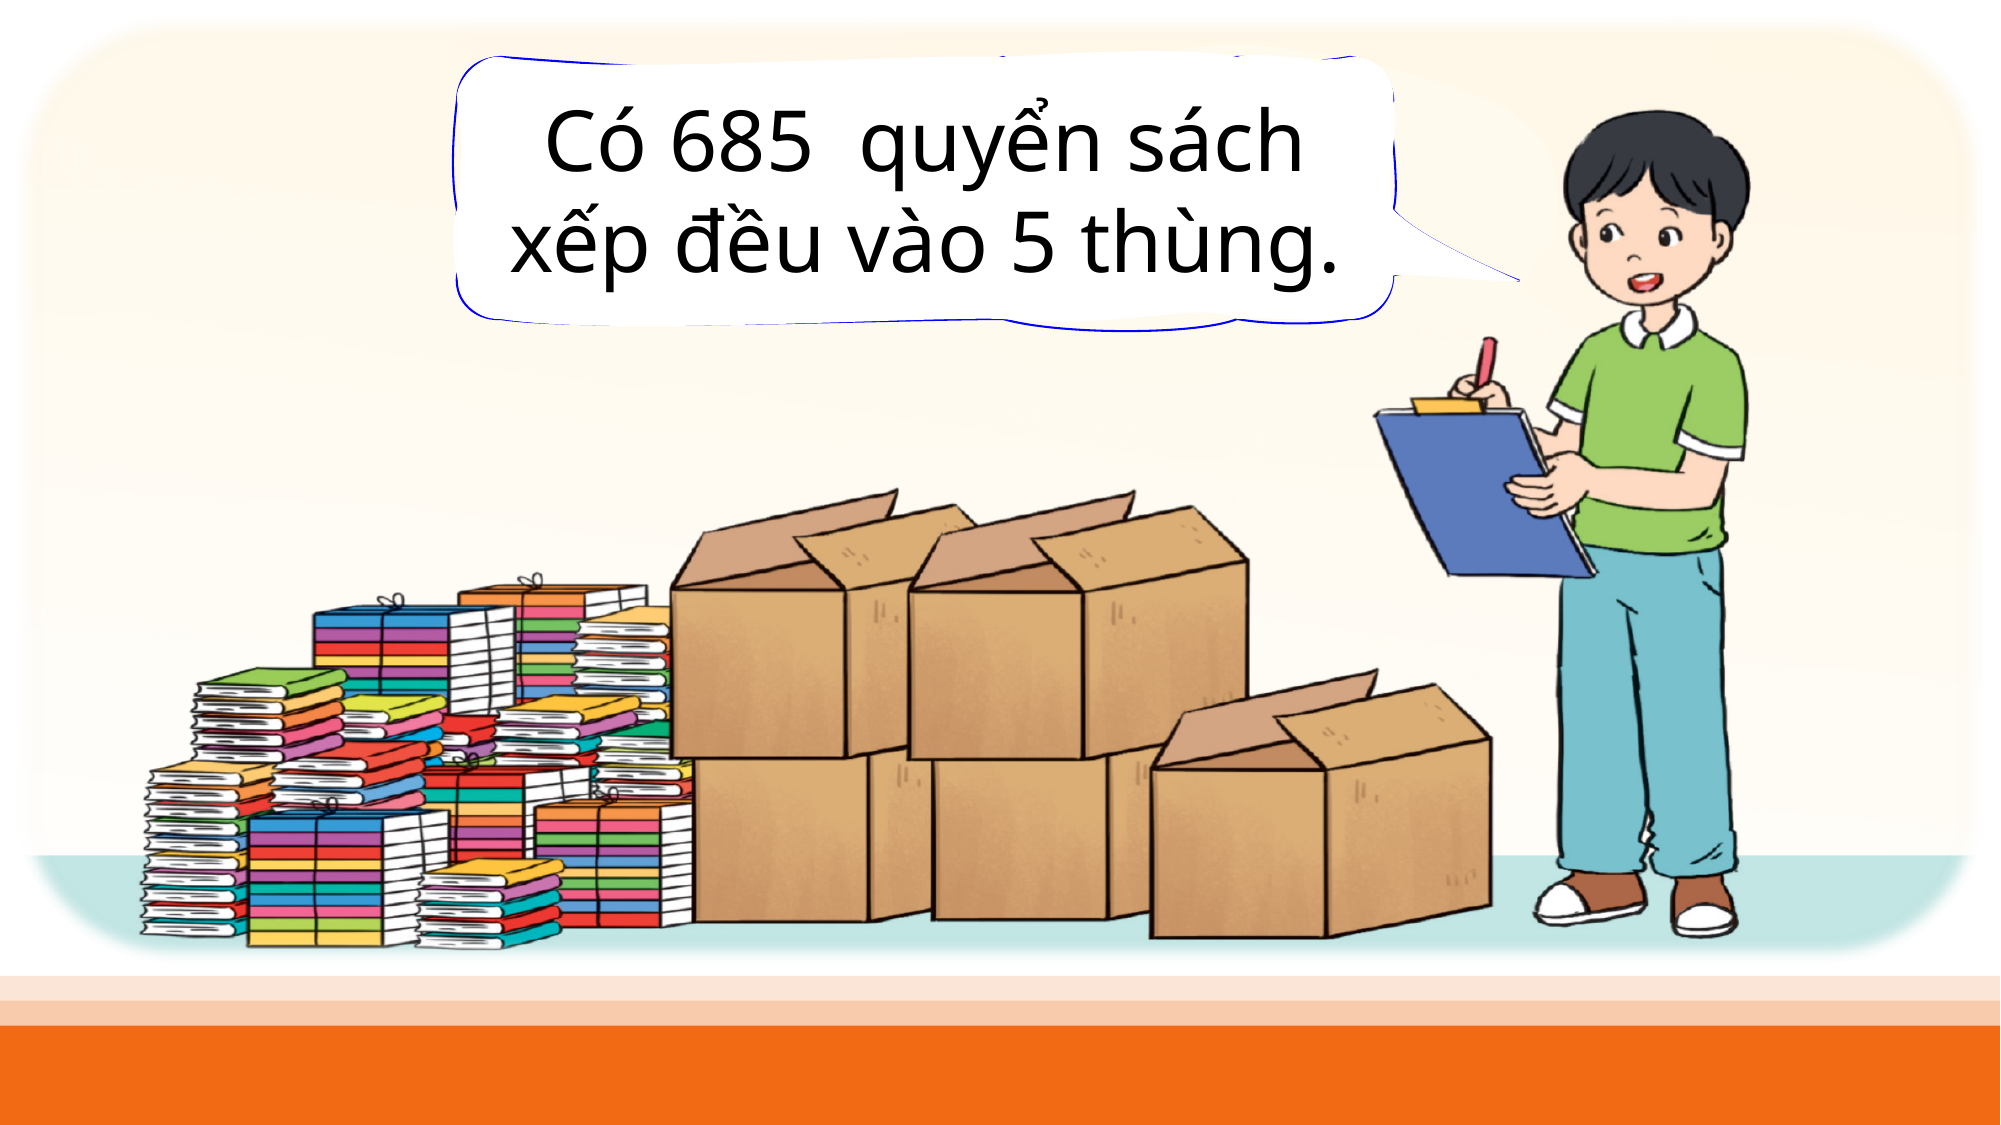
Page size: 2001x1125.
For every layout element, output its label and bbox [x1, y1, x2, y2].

picture [11, 10, 1989, 966]
